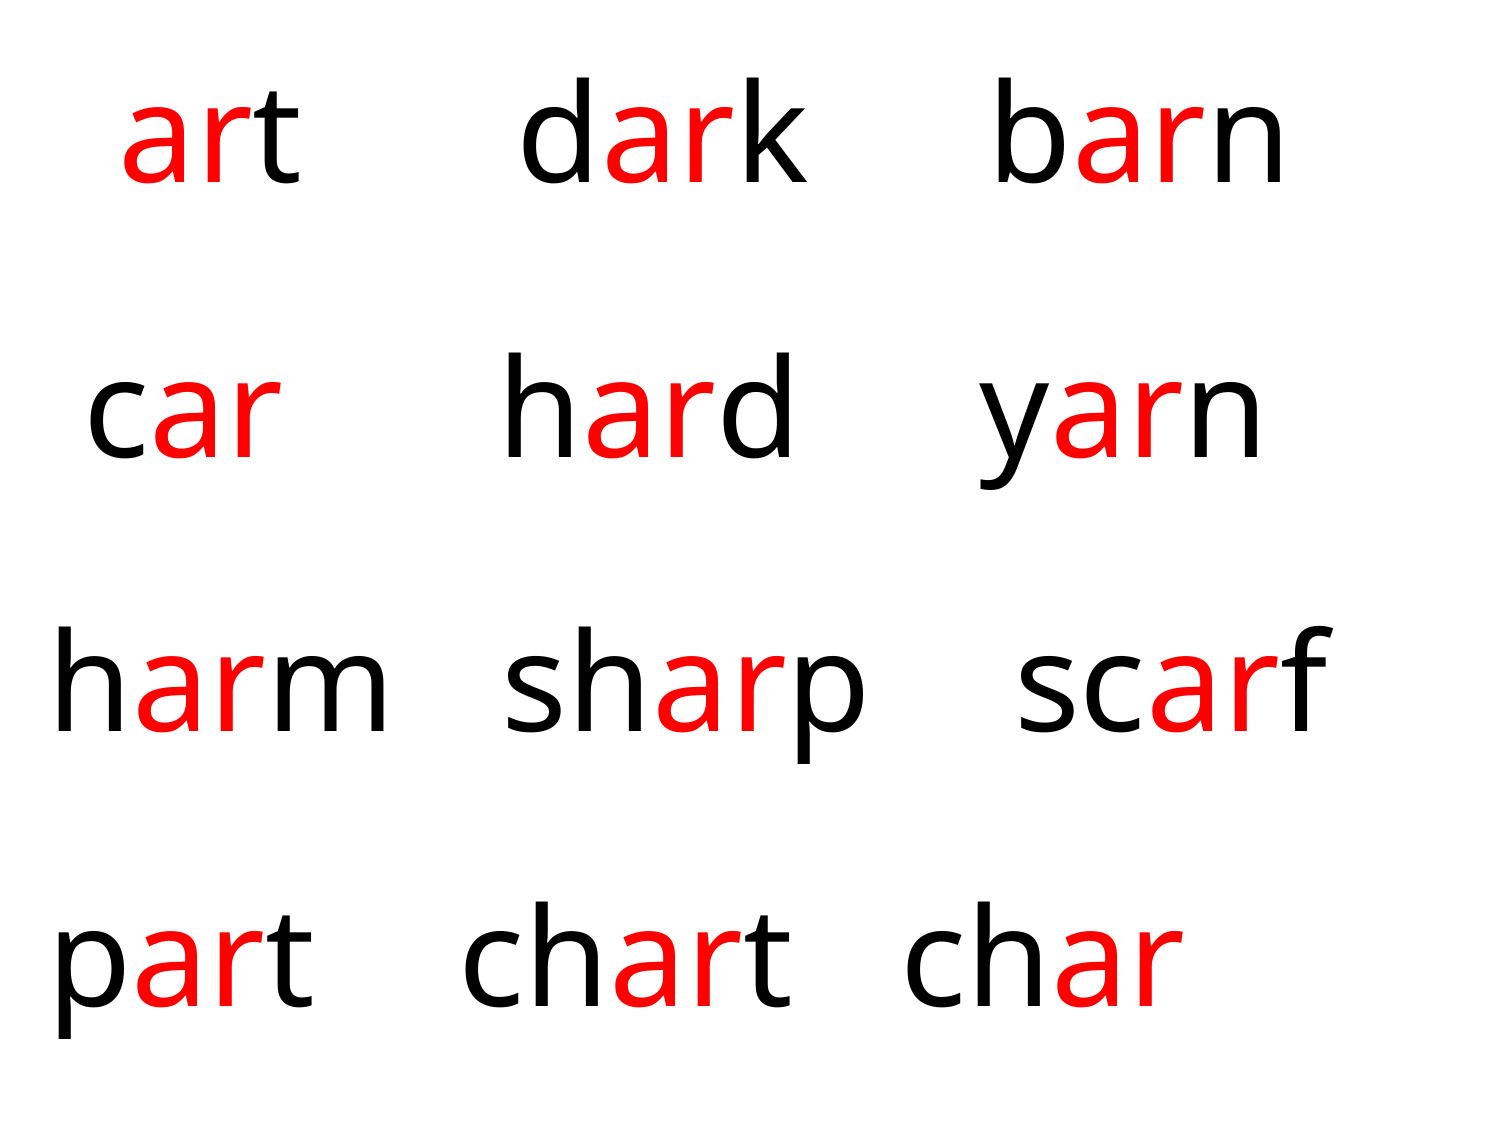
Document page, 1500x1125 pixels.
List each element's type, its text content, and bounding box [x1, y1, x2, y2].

text_box art dark barn car hard yarn harm sharp scarf part chart char [32, 37, 1467, 1042]
